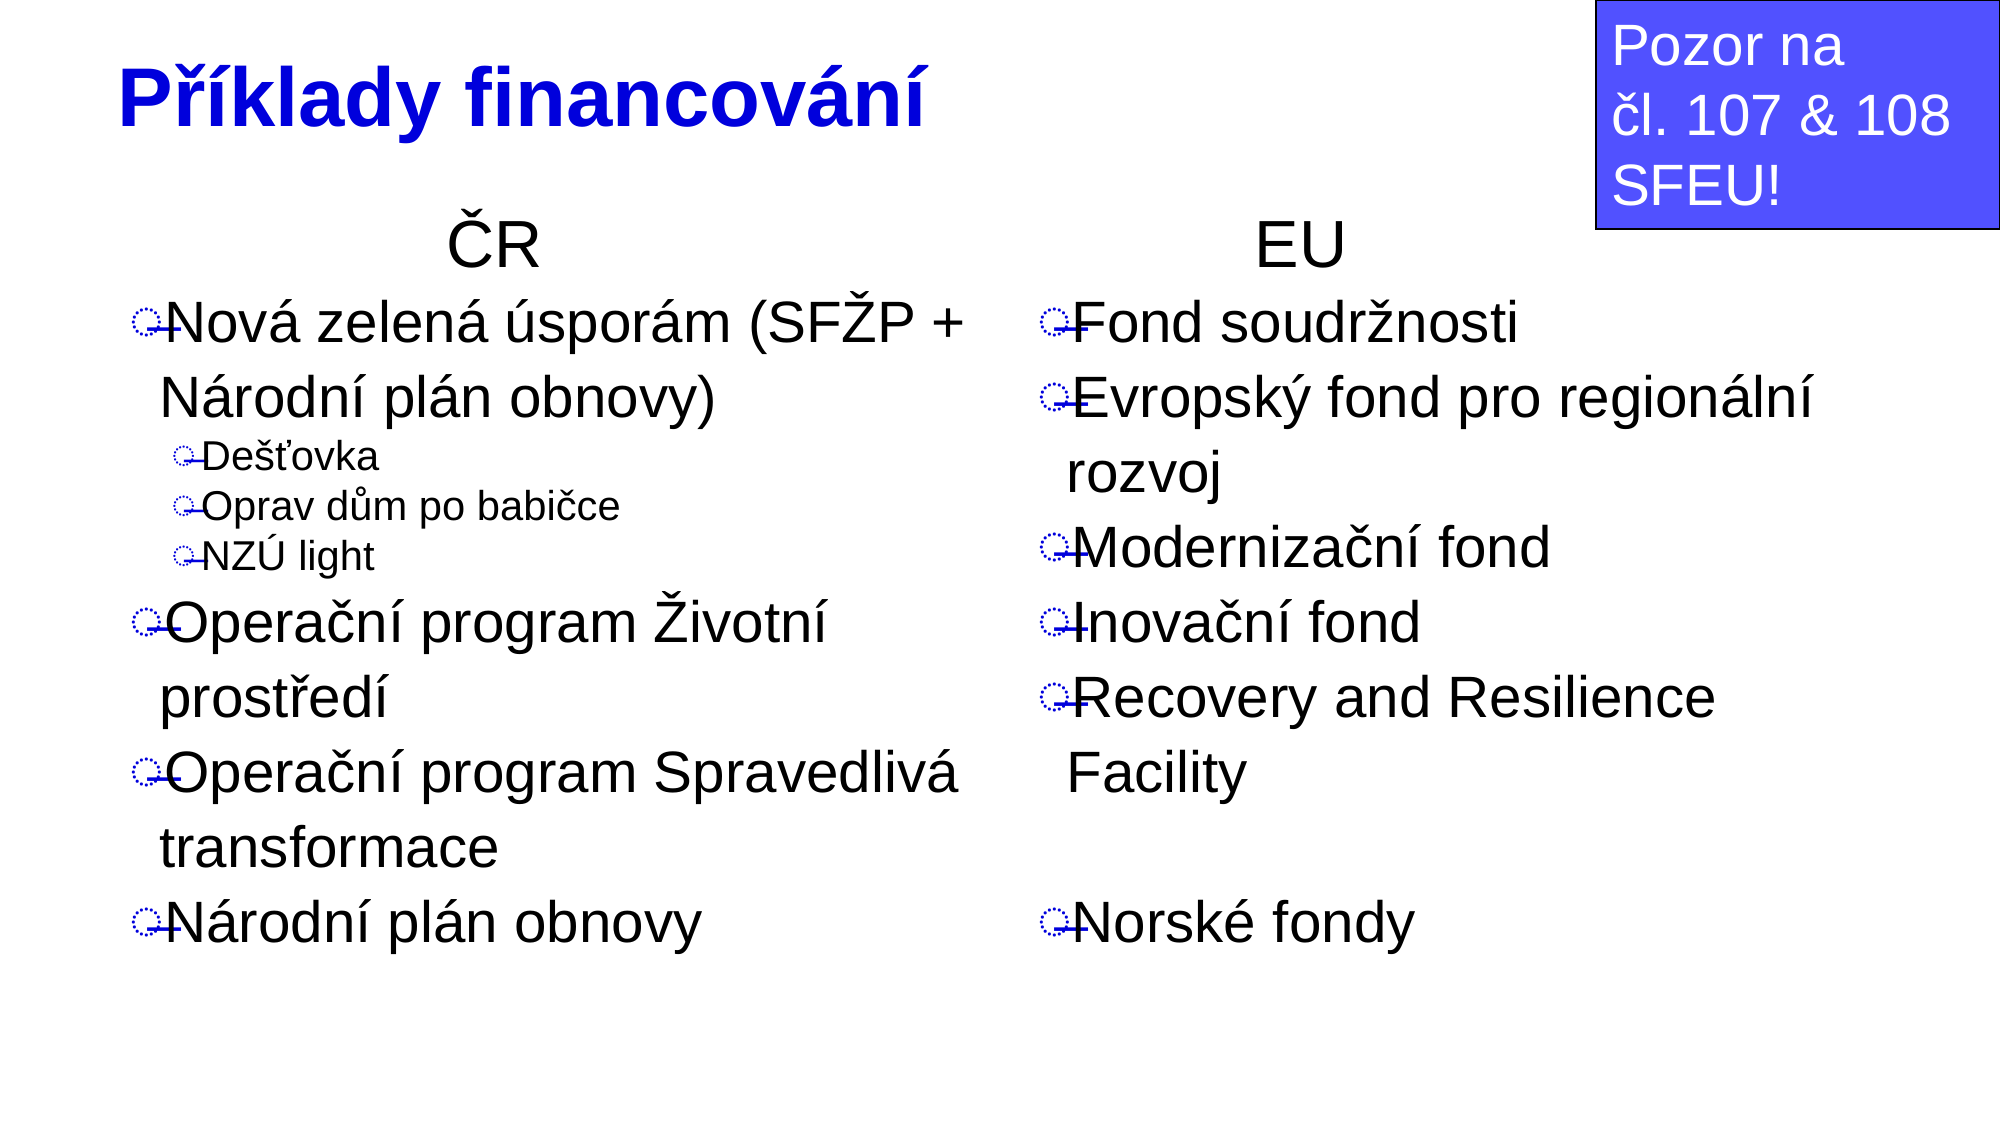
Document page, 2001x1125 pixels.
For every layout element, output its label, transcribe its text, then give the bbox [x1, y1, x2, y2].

title Příklady financování [117, 59, 1596, 134]
list Nová zelená úsporám (SFŽP + Národní plán obnovy) Dešťovka Oprav dům po babičce NZÚ light Operační program Životní prostředí Operační program Spravedlivá transformace Národní plán obnovy [118, 279, 975, 959]
text_box Pozor na čl. 107 & 108 SFEU! [1596, 0, 2000, 230]
text_box EU [1240, 193, 1363, 288]
text_box ČR [431, 193, 558, 288]
list Fond soudržnosti Evropský fond pro regionální rozvoj Modernizační fond Inovační fond Recovery and Resilience Facility Norské fondy [1025, 279, 1882, 959]
